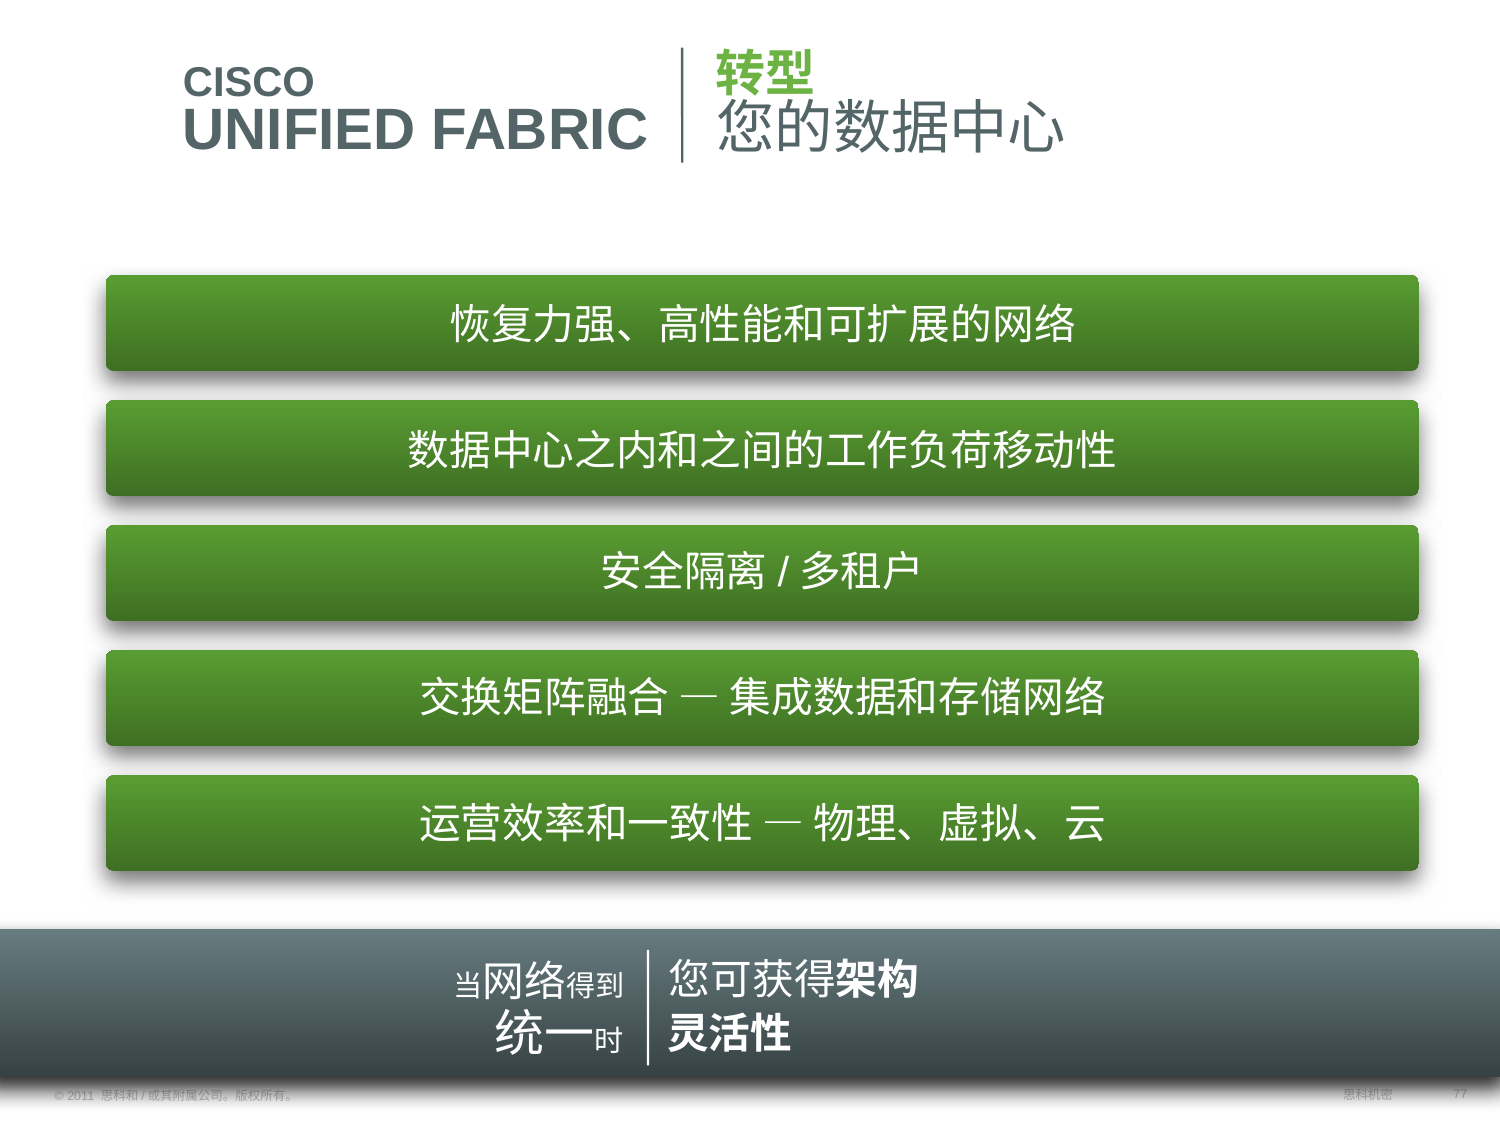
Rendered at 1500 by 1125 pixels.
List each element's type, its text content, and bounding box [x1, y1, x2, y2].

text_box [105, 524, 1420, 622]
text_box [0, 929, 1500, 1077]
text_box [105, 274, 1420, 372]
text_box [105, 649, 1420, 747]
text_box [198, 957, 639, 1071]
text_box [105, 399, 1420, 497]
text_box 灵活性 [652, 1005, 808, 1066]
text_box 您可获得架构 [655, 952, 1495, 1043]
text_box CISCO UNIFIED FABRIC [168, 40, 694, 169]
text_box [699, 32, 1451, 170]
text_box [105, 774, 1420, 872]
